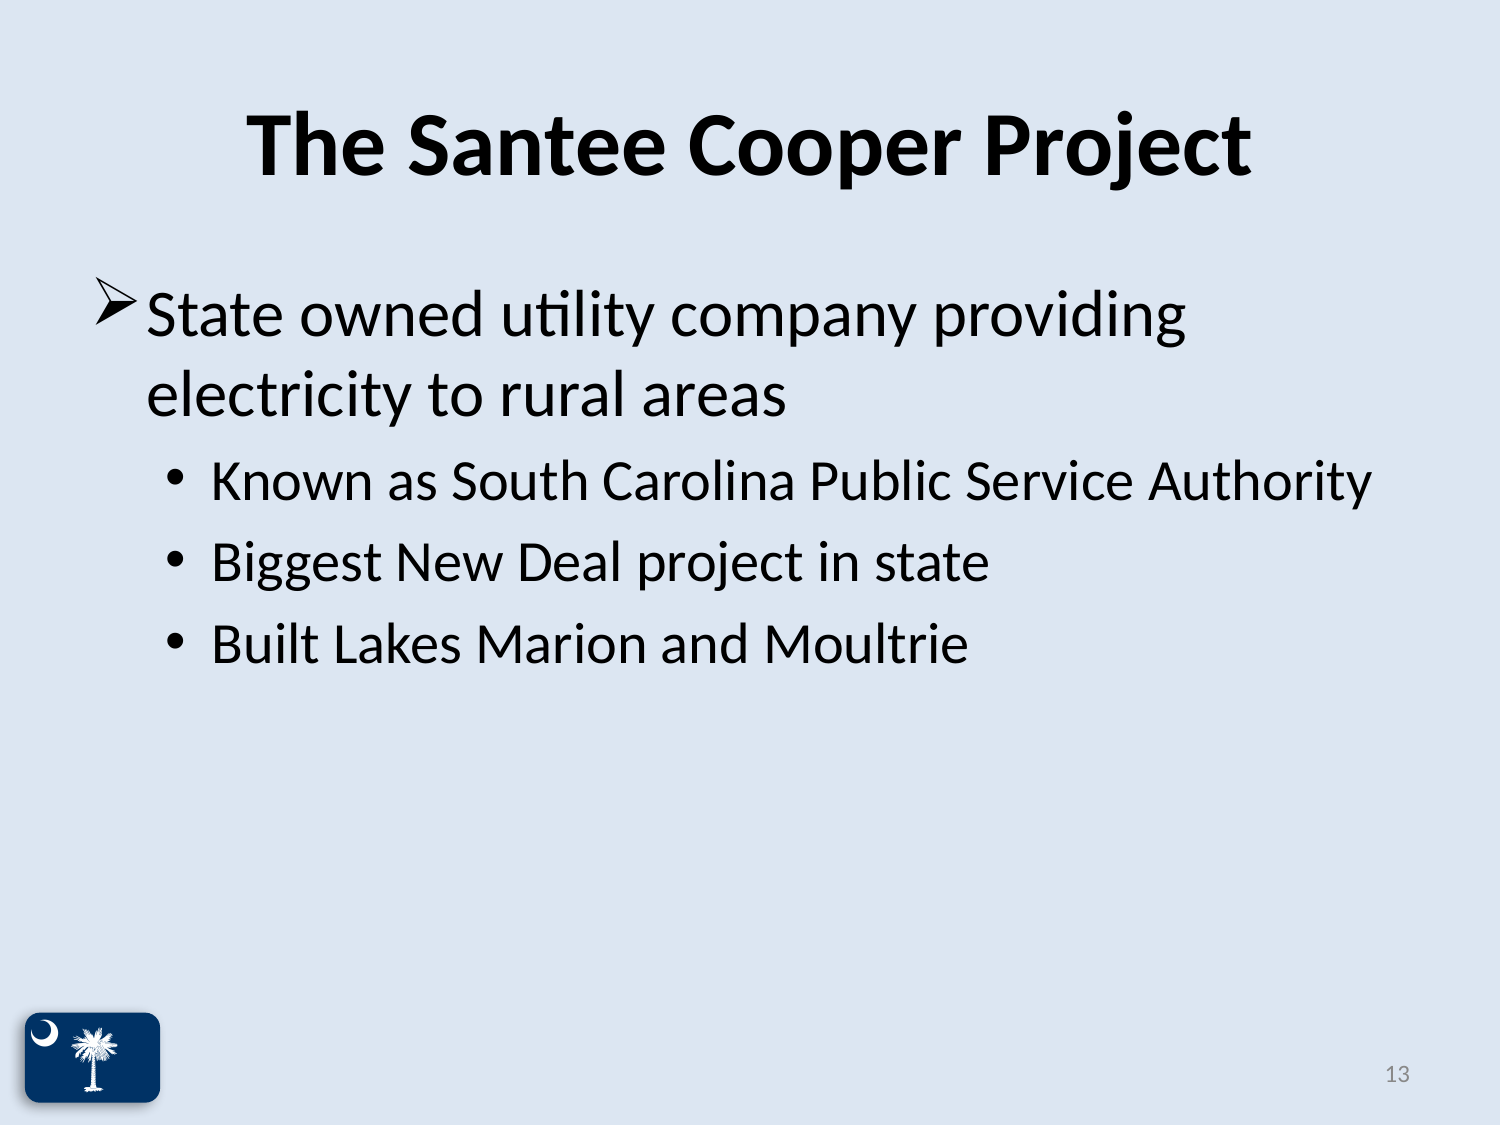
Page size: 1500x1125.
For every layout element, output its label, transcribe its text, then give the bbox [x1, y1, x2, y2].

list State owned utility company providing electricity to rural areas Known as South Carolina Public Service Authority Biggest New Deal project in state Built Lakes Marion and Moultrie [75, 262, 1425, 1005]
title The Santee Cooper Project [75, 45, 1425, 233]
slide_number 13 [1074, 1042, 1425, 1103]
picture [24, 1012, 161, 1103]
